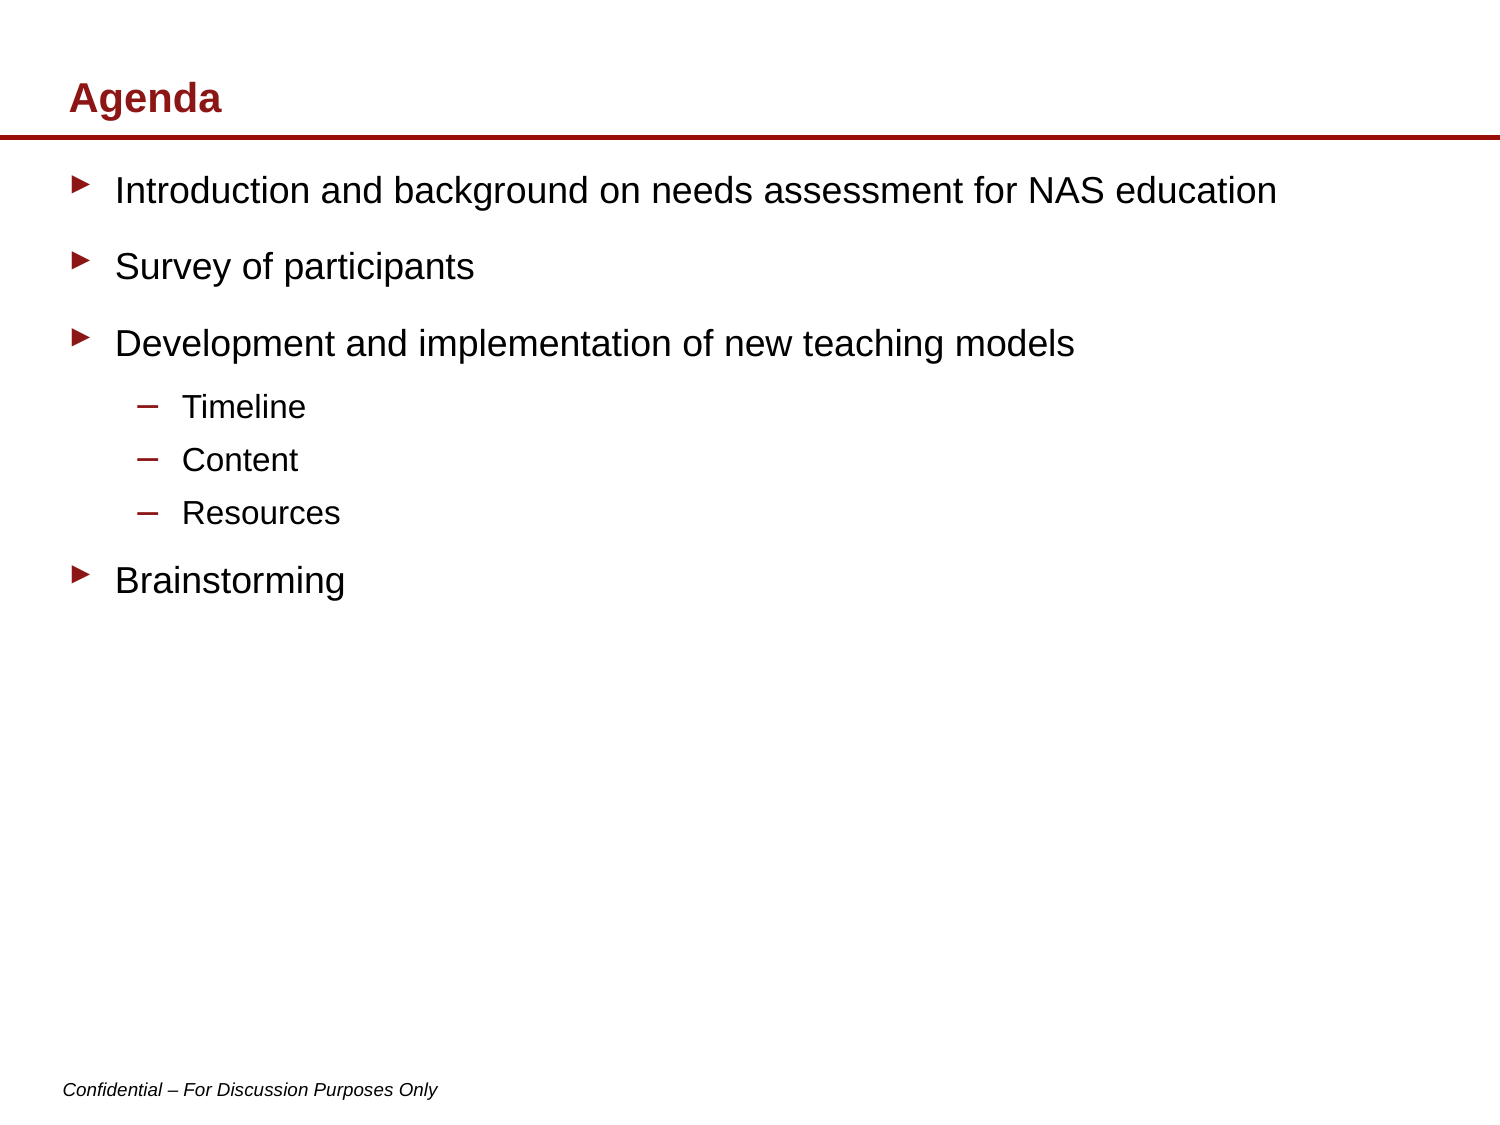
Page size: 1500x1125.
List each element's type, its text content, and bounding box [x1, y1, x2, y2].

title Agenda [68, 34, 1444, 122]
list Introduction and background on needs assessment for NAS education Survey of participants Development and implementation of new teaching models Timeline Content Resources Brainstorming [68, 165, 1450, 1013]
